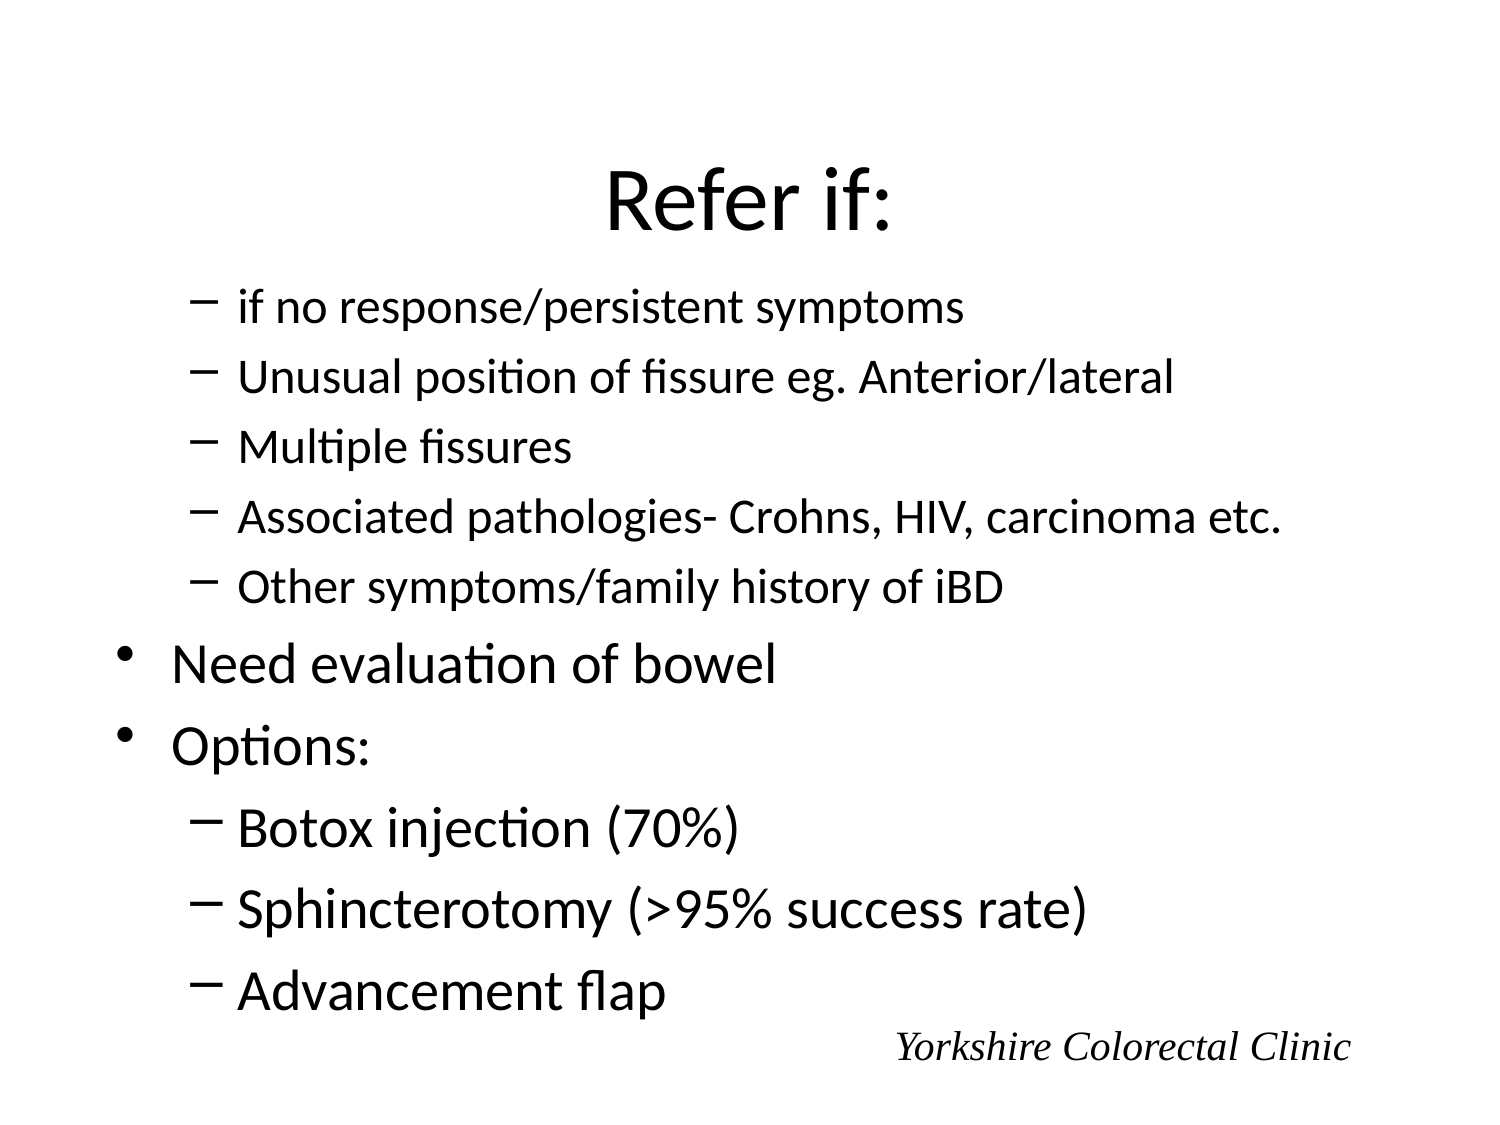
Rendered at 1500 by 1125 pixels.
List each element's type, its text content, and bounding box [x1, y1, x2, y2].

title Refer if: [112, 99, 1388, 288]
list if no response/persistent symptoms Unusual position of fissure eg. Anterior/lateral Multiple fissures Associated pathologies- Crohns, HIV, carcinoma etc. Other symptoms/family history of iBD Need evaluation of bowel Options: Botox injection (70%) Sphincterotomy (>95% success rate) Advancement flap [100, 196, 1376, 872]
